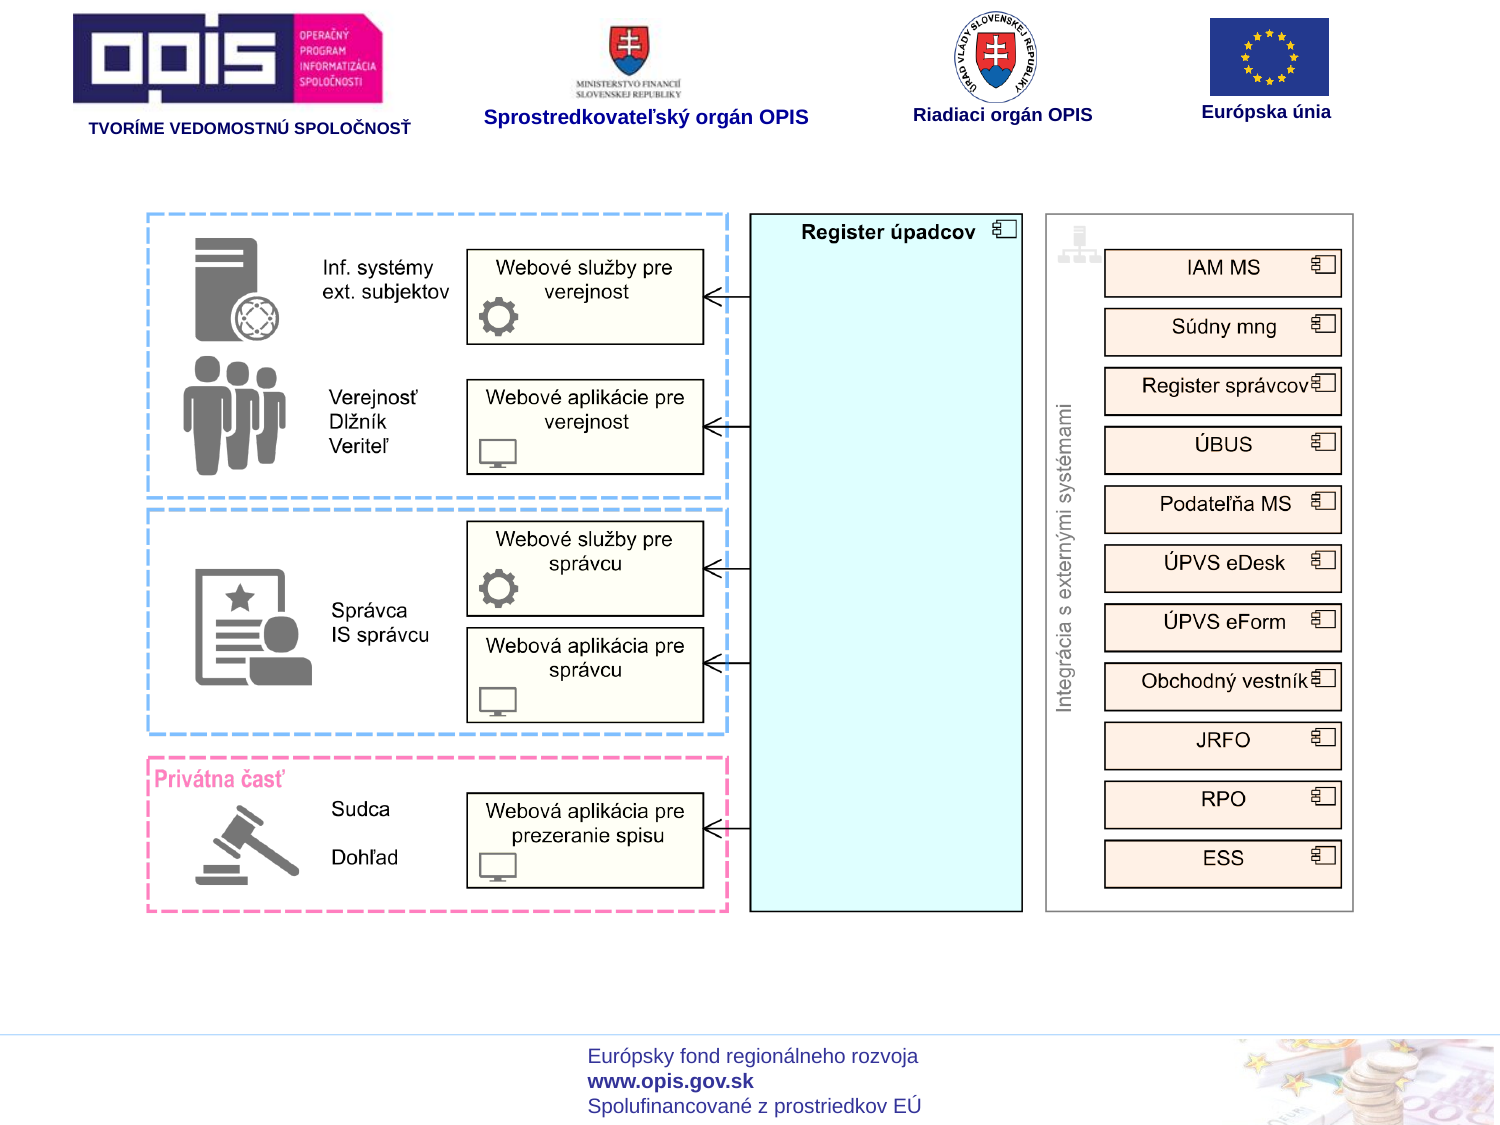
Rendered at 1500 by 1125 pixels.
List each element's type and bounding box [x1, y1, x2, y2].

picture [560, 18, 699, 104]
picture [954, 11, 1037, 103]
picture [86, 152, 1414, 973]
picture [73, 0, 402, 113]
picture [1222, 1039, 1494, 1125]
picture [1210, 18, 1329, 96]
